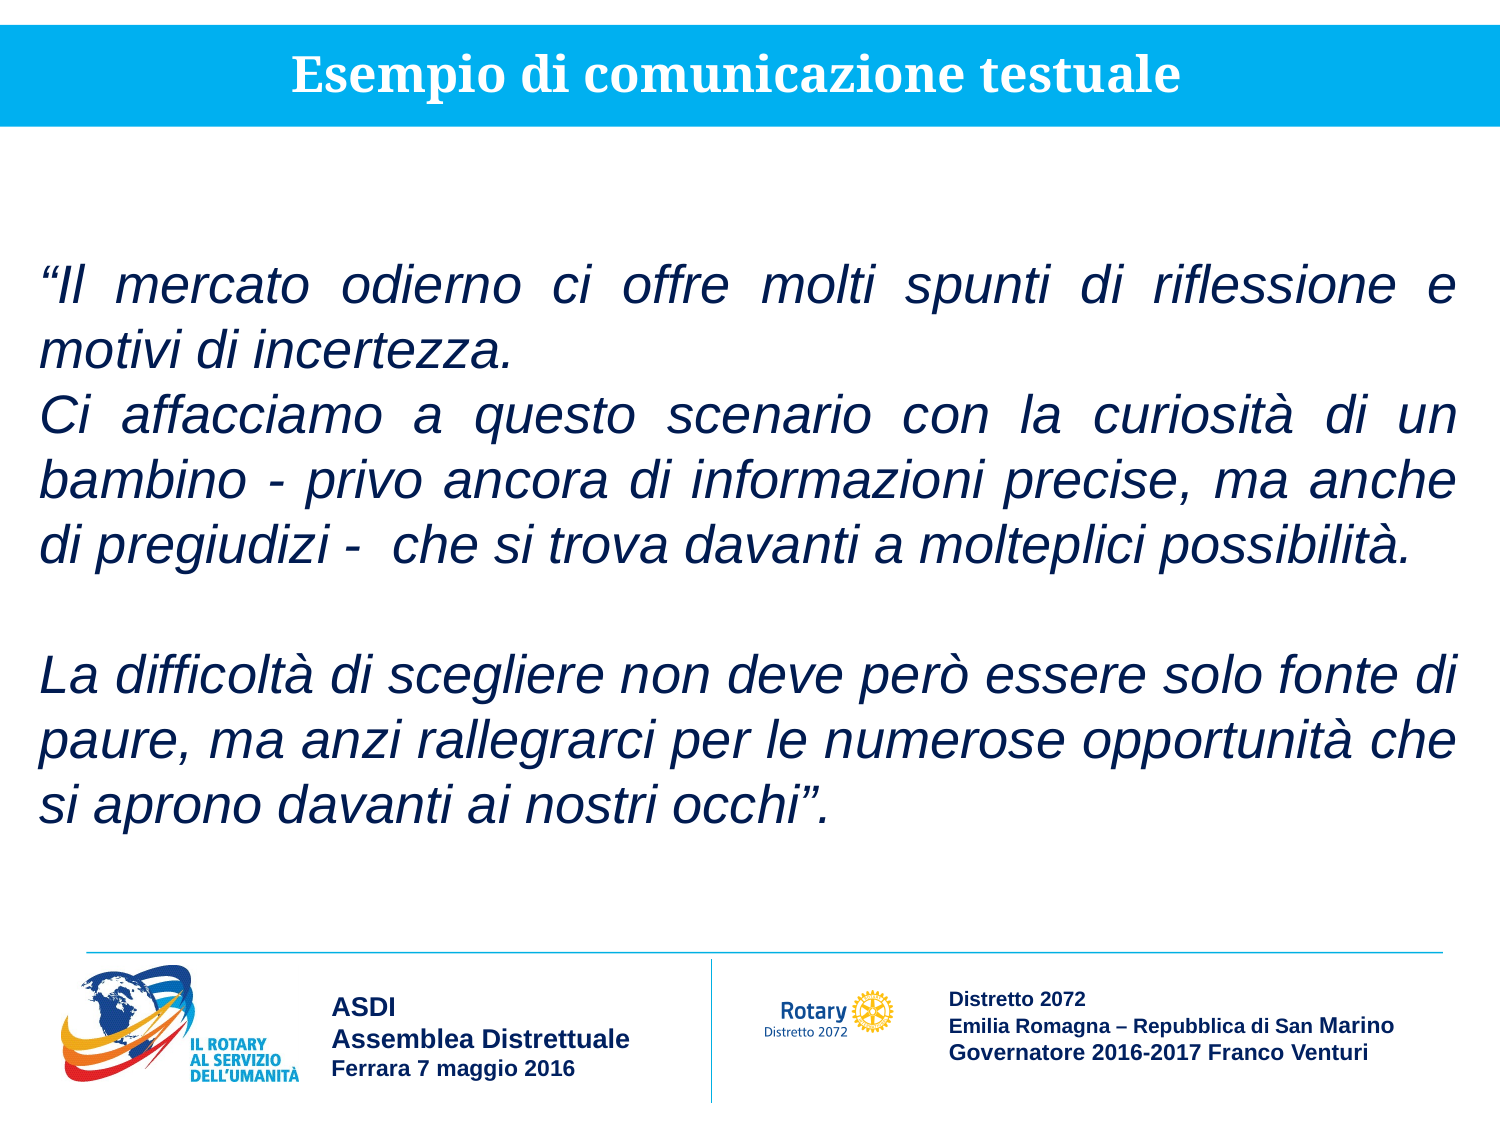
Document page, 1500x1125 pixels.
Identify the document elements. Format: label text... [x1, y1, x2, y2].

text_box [0, 24, 1500, 127]
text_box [61, 952, 1444, 1103]
text_box “Il mercato odierno ci offre molti spunti di riflessione e motivi di incertezza. Ci affacciamo a questo scenario con la curiosità di un bambino - privo ancora di informazioni precise, ma anche di pregiudizi - che si trova davanti a molteplici possibilità. La difficoltà di scegliere non deve però essere solo fonte di paure, ma anzi rallegrarci per le numerose opportunità che si aprono davanti ai nostri occhi”. [32, 241, 1468, 842]
